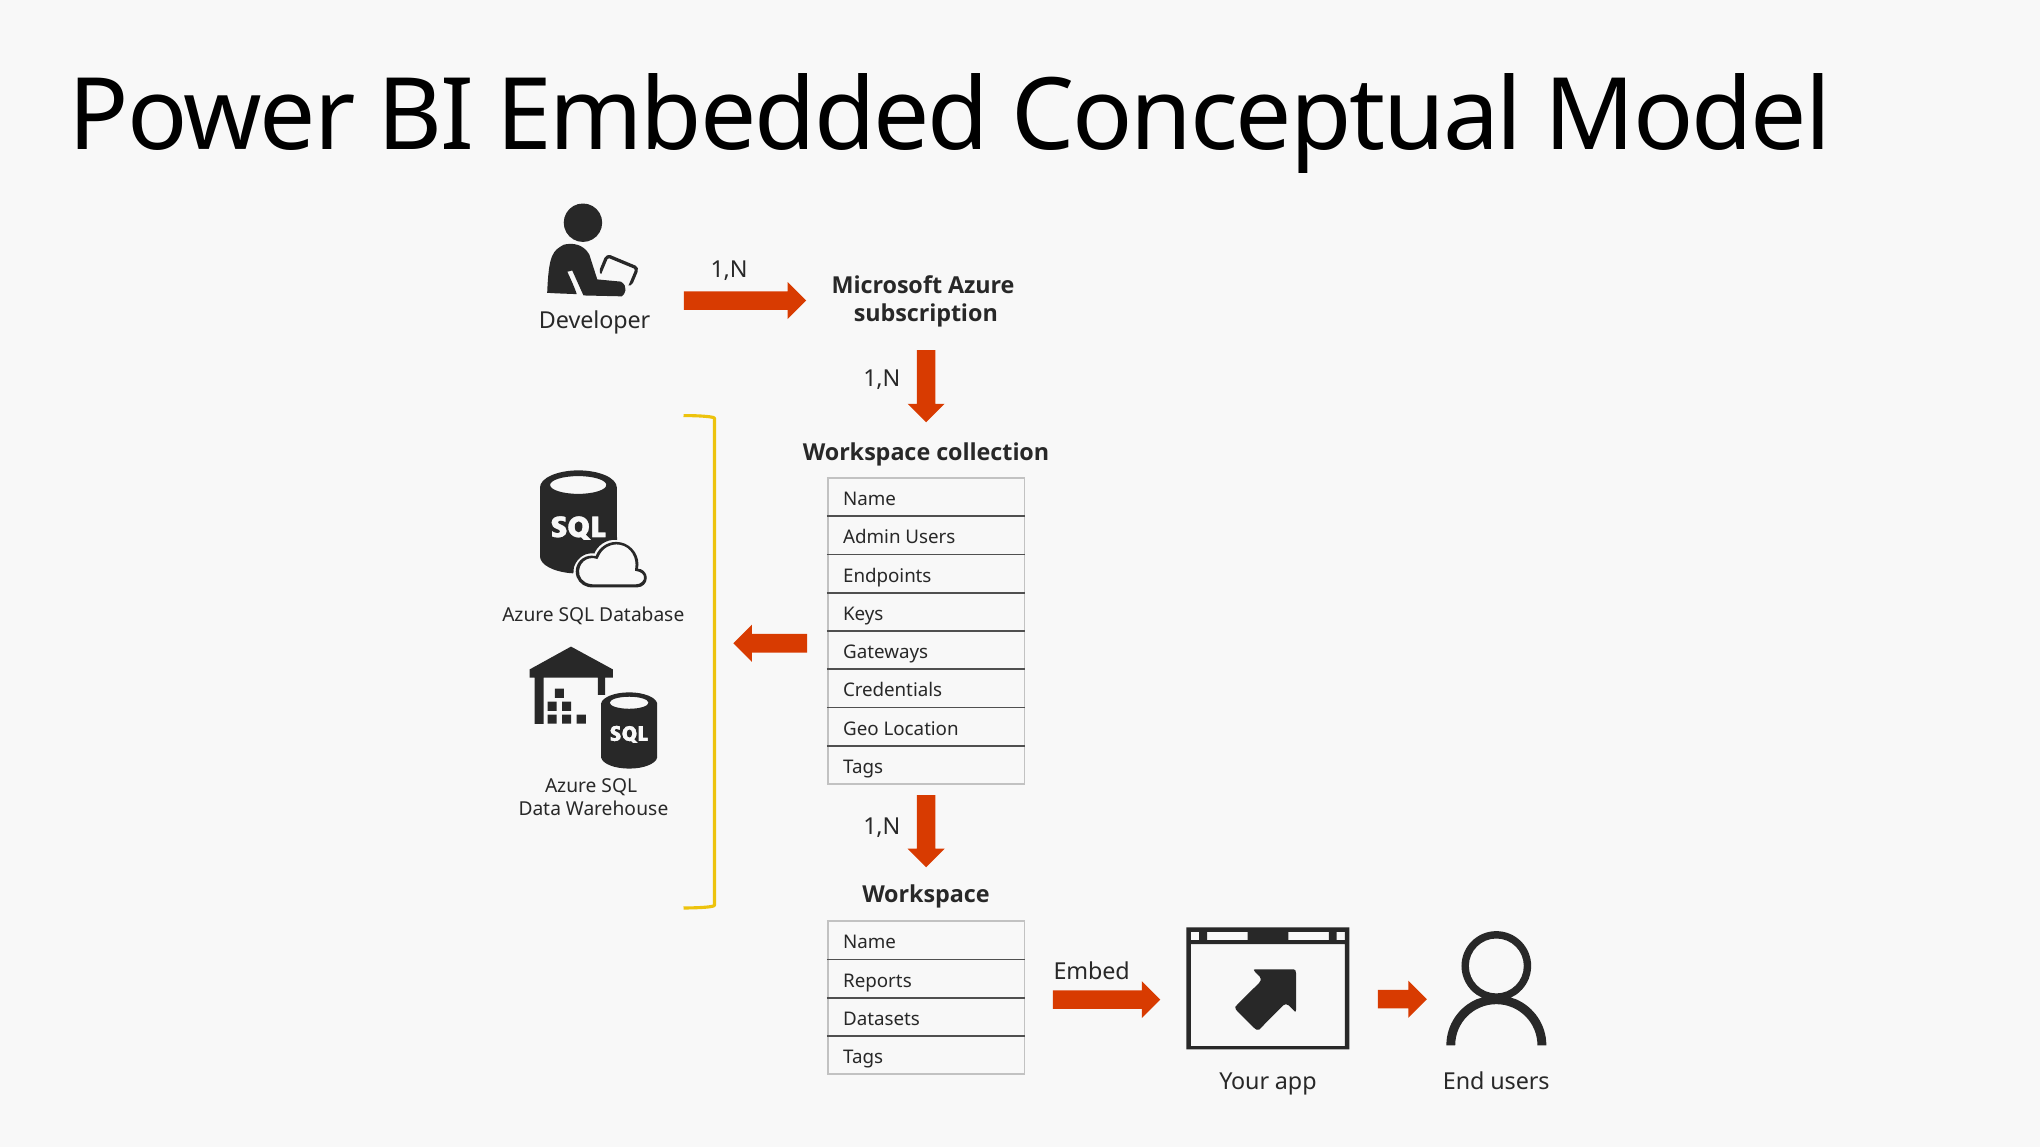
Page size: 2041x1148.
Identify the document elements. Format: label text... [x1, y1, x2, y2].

table_cell Gateways [829, 632, 1024, 668]
table_cell Endpoints [829, 555, 1024, 592]
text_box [1186, 927, 1350, 1050]
table_cell Tags [829, 747, 1024, 783]
table_cell Geo Location [829, 708, 1024, 745]
table_cell Credentials [829, 670, 1024, 707]
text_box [546, 203, 638, 297]
text_box [601, 692, 658, 765]
text_box Microsoft Azure subscription [816, 262, 1036, 334]
text_box [683, 414, 716, 909]
table_cell Tags [829, 1037, 1024, 1073]
table_header Name [829, 479, 1024, 515]
text_box Azure SQL Database [477, 595, 683, 634]
text_box Workspace [847, 871, 1005, 915]
table_cell Admin Users [829, 517, 1024, 554]
text_box [1052, 980, 1161, 1020]
text_box [1445, 930, 1548, 1047]
text_box Azure SQL Data Warehouse [497, 765, 683, 827]
text_box [906, 349, 946, 423]
text_box [1377, 979, 1428, 1019]
text_box [732, 623, 809, 663]
text_box Embed [1038, 948, 1145, 992]
text_box [529, 646, 613, 724]
text_box 1,N [695, 247, 763, 290]
text_box 1,N [848, 804, 916, 847]
text_box [682, 281, 807, 320]
table_cell Keys [829, 594, 1024, 630]
text_box End users [1442, 1065, 1550, 1094]
text_box 1,N [848, 356, 915, 399]
table_cell Reports [829, 960, 1024, 997]
text_box Workspace collection [786, 429, 1066, 473]
text_box Your app [1219, 1065, 1317, 1094]
table_header Name [829, 922, 1024, 959]
text_box Developer [524, 298, 666, 341]
text_box [906, 794, 946, 868]
title Power BI Embedded Conceptual Model [45, 48, 1996, 199]
table_cell Datasets [829, 999, 1024, 1035]
text_box [540, 470, 647, 588]
